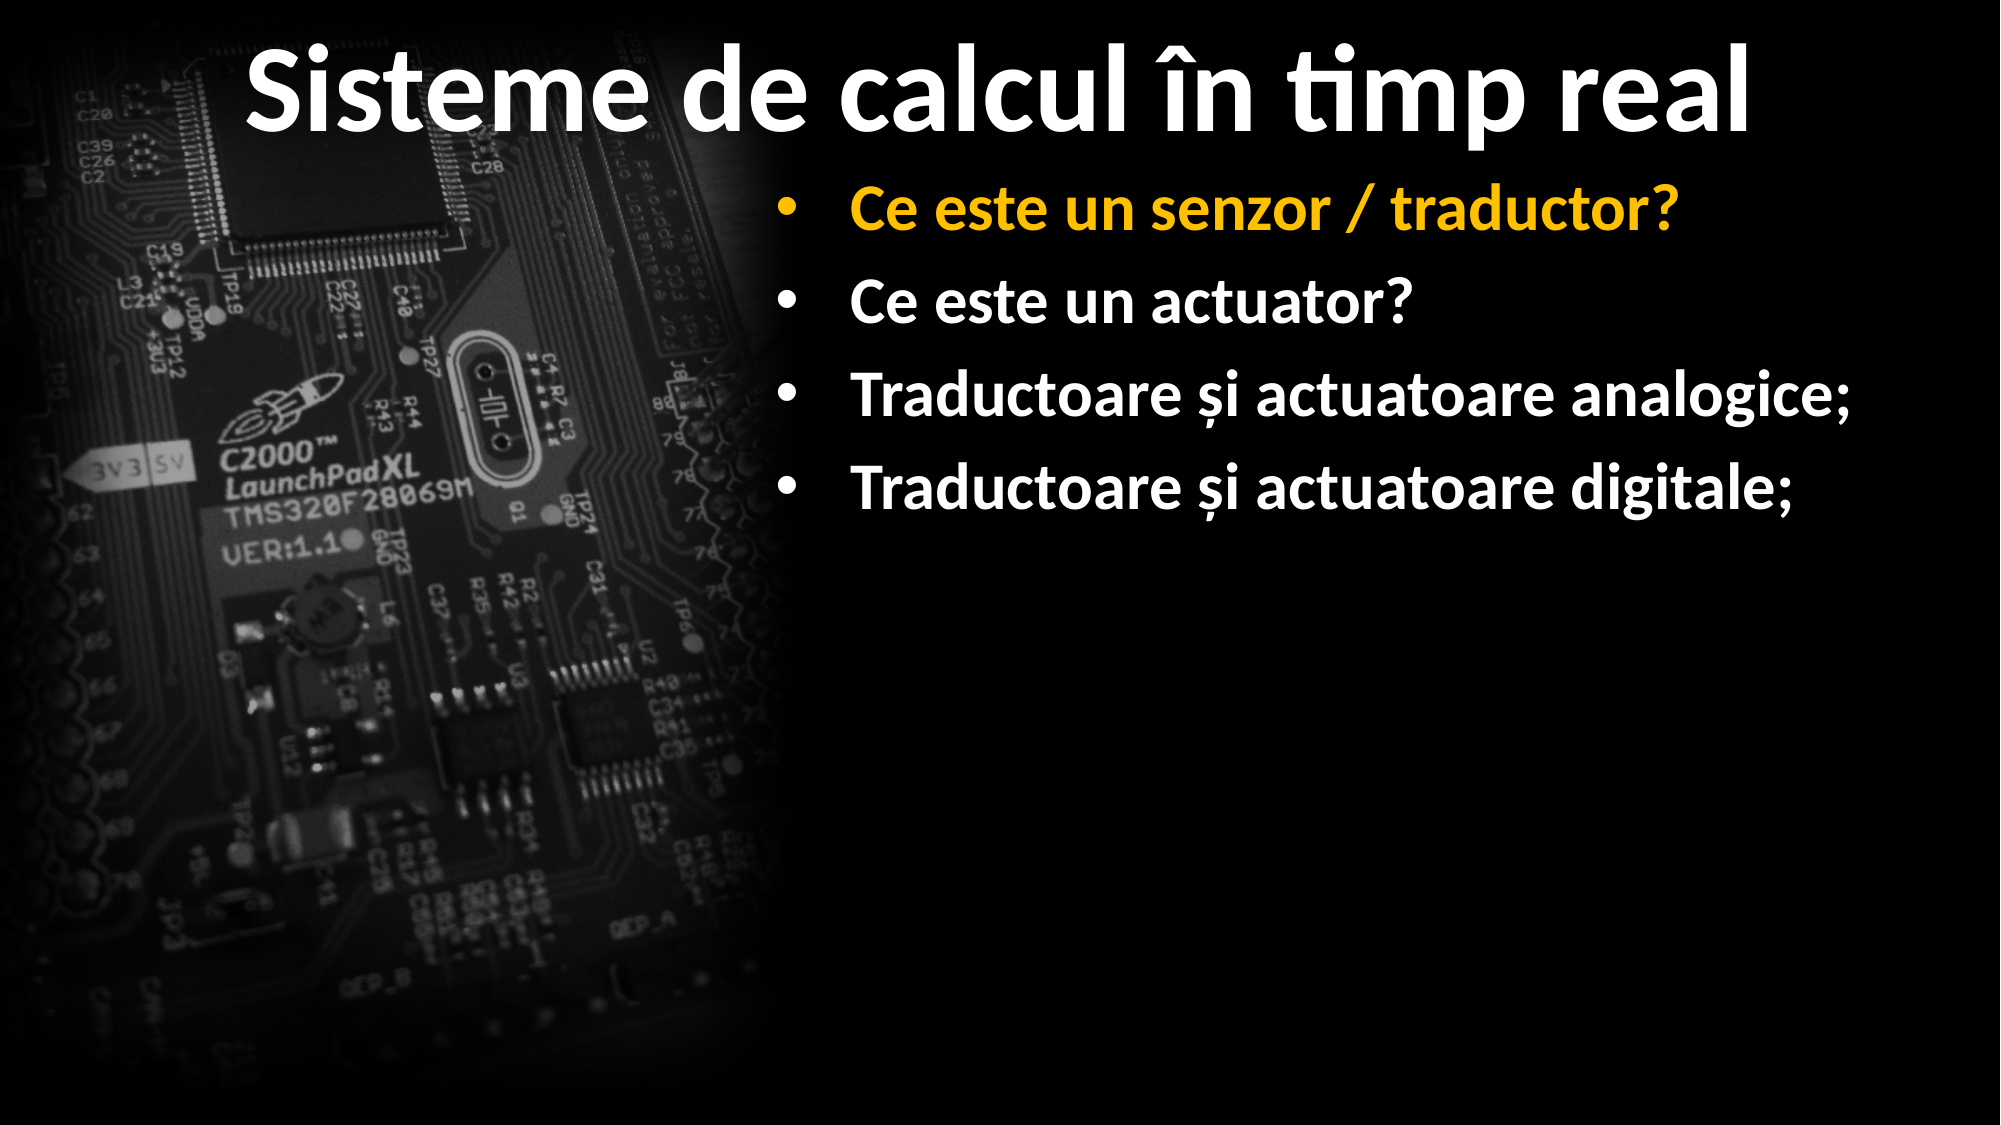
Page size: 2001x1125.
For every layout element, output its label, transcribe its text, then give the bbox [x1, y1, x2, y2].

picture [0, 0, 813, 1125]
title Sisteme de calcul în timp real [813, 0, 2000, 165]
subtitle Ce este un senzor / traductor? Ce este un actuator? Traductoare și actuatoare analogice; Traductoare și actuatoare digitale; [813, 165, 2000, 1125]
